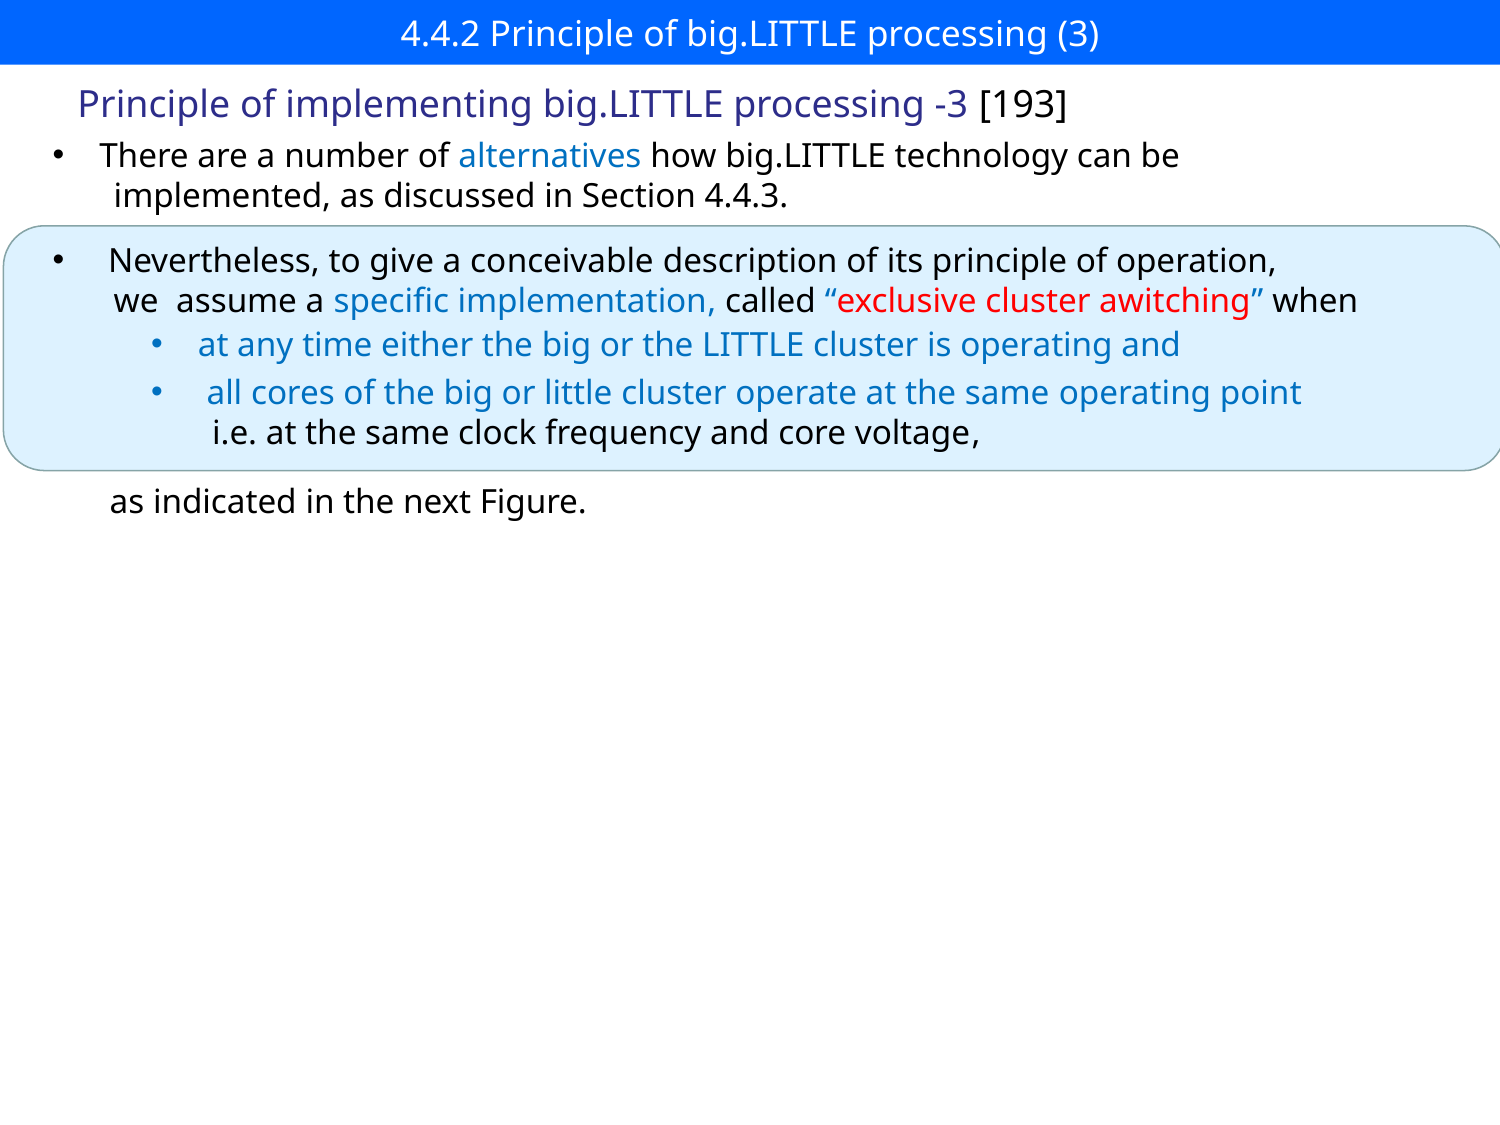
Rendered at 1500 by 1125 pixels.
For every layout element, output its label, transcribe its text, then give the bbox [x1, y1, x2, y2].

text_box Principle of implementing big.LITTLE processing -3 [193] [62, 72, 1083, 126]
title 4.4.2 Principle of big.LITTLE processing (3) [0, 0, 1500, 65]
text_box There are a number of alternatives how big.LITTLE technology can be implemented, as discussed in Section 4.4.3. Nevertheless, to give a conceivable description of its principle of operation, we assume a specific implementation, called “exclusive cluster awitching” when [37, 126, 1500, 326]
text_box as indicated in the next Figure. [94, 472, 718, 528]
text_box [3, 226, 1493, 471]
text_box at any time either the big or the LITTLE cluster is operating and all cores of the big or little cluster operate at the same operating point i.e. at the same clock frequency and core voltage, [136, 326, 1500, 459]
